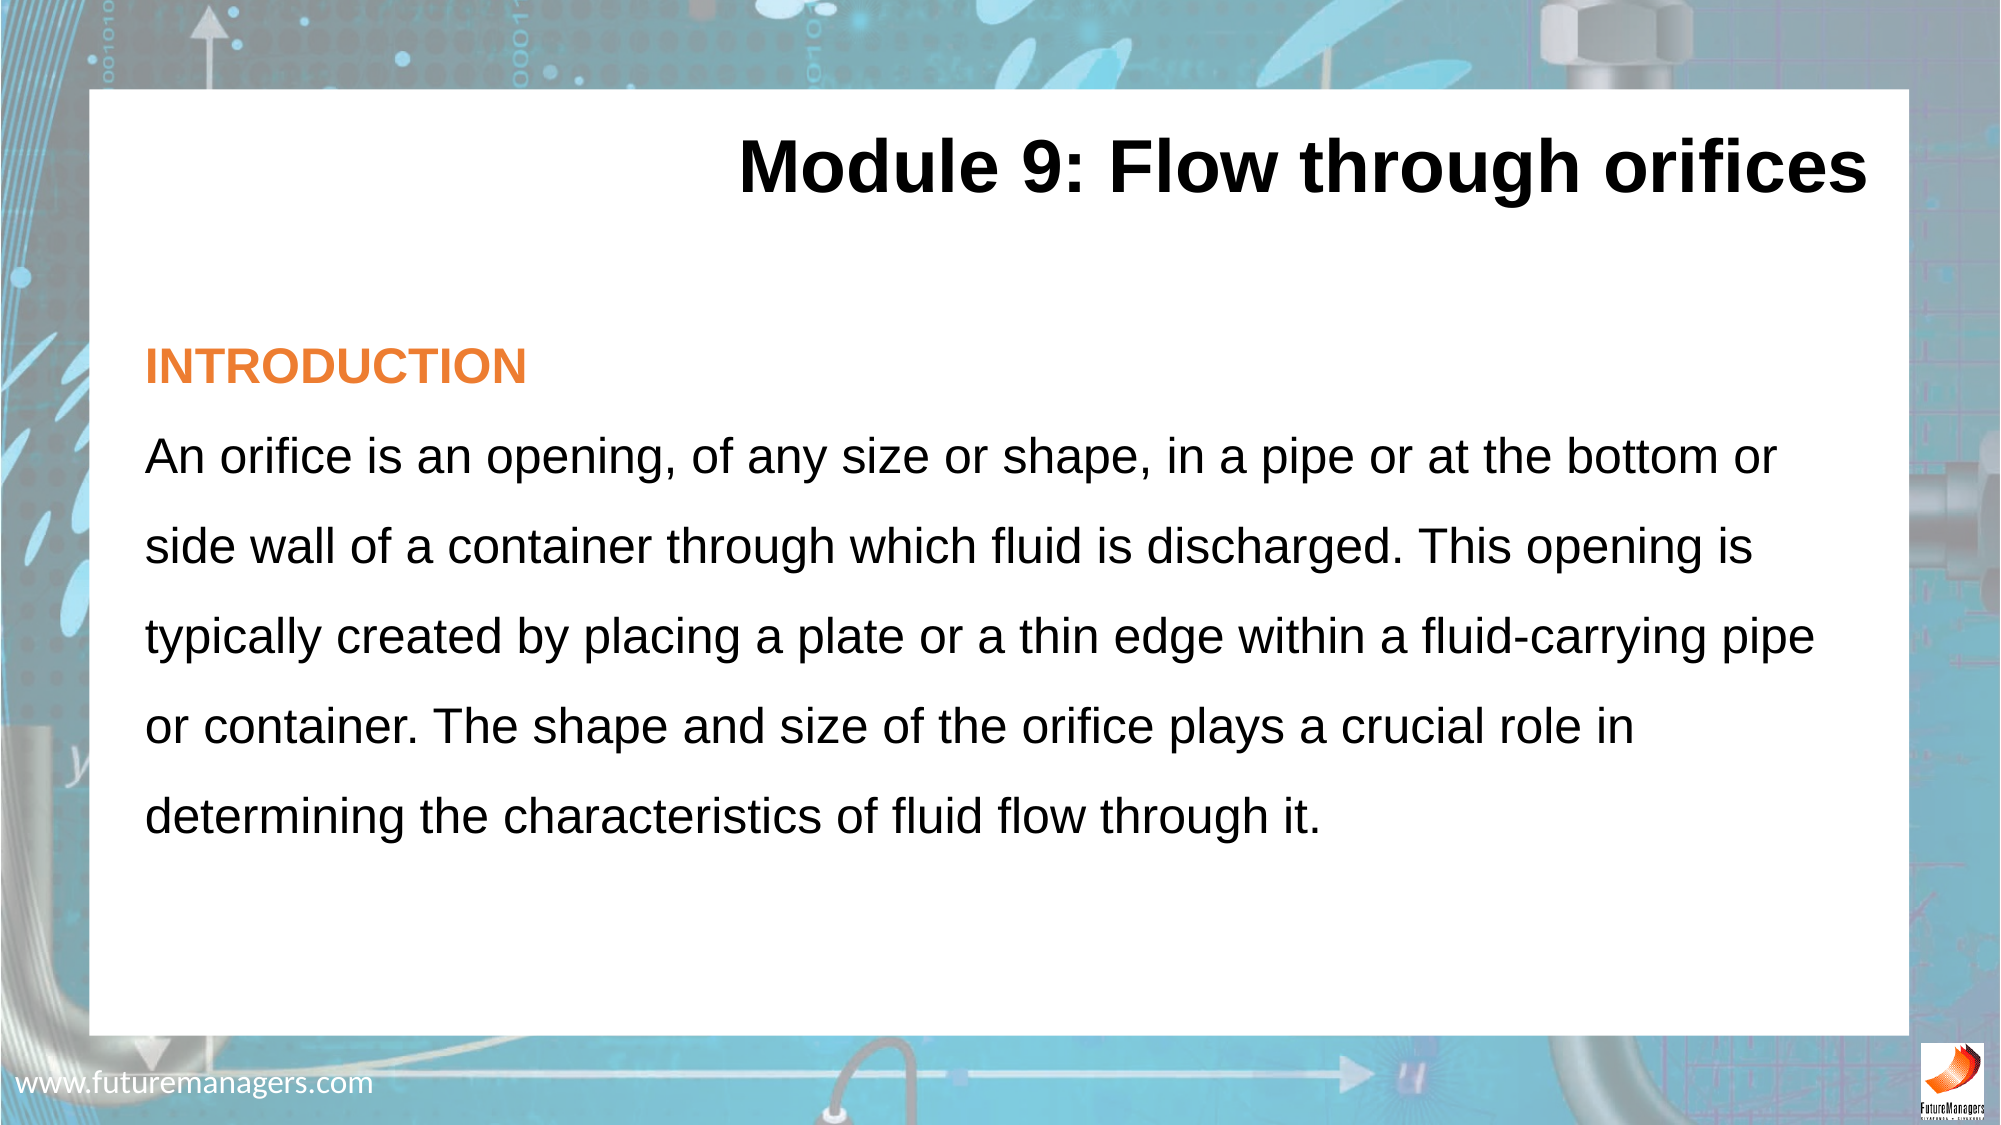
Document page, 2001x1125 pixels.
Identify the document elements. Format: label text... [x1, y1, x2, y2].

text_box www.futuremanagers.com [0, 1052, 1447, 1108]
picture [1921, 1043, 1984, 1120]
text_box [88, 88, 1910, 1037]
text_box INTRODUCTION An orifice is an opening, of any size or shape, in a pipe or at the bottom or side wall of a container through which fluid is discharged. This opening is typically created by placing a plate or a thin edge within a fluid-carrying pipe or container. The shape and size of the orifice plays a crucial role in determining the characteristics of fluid flow through it. [130, 295, 1869, 851]
text_box Module 9: Flow through orifices [109, 109, 1886, 215]
